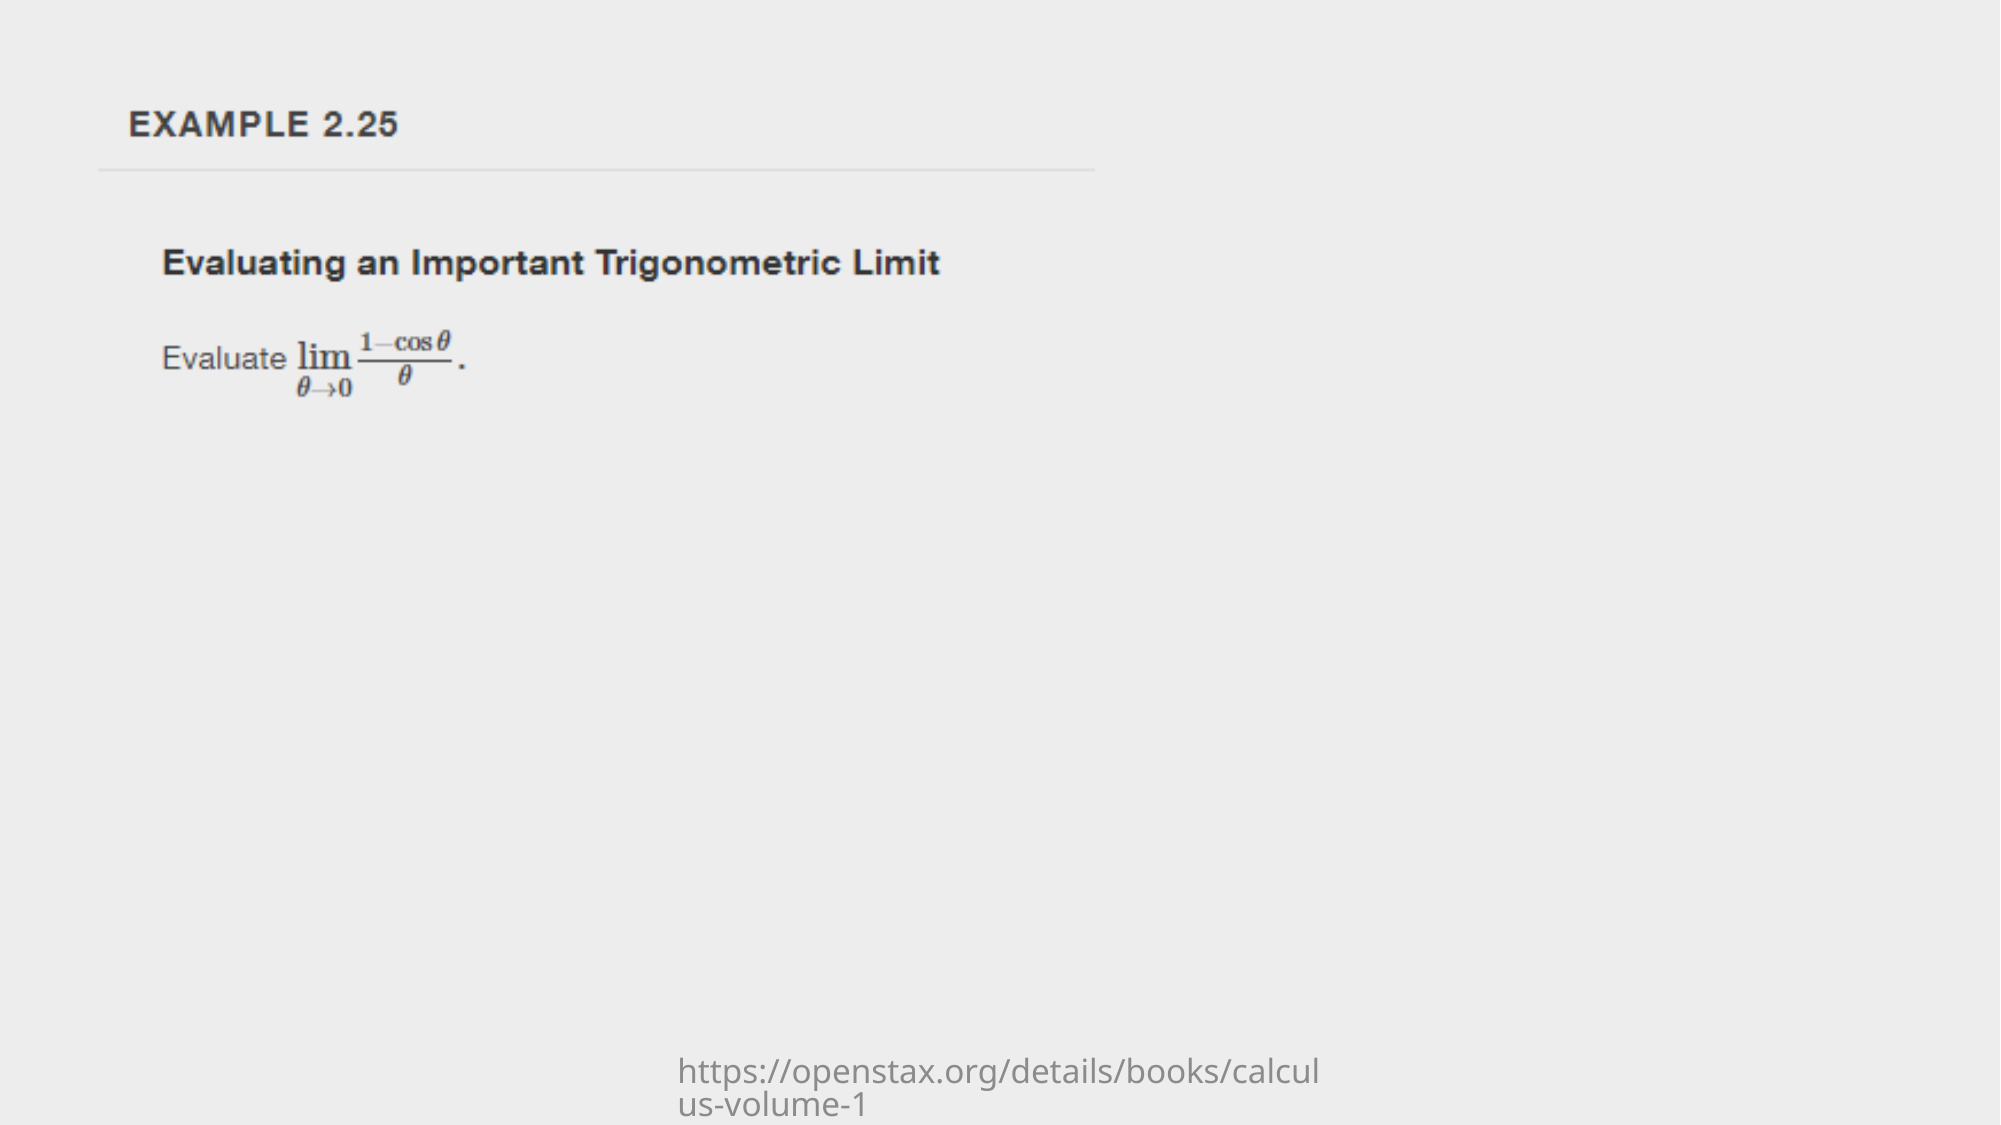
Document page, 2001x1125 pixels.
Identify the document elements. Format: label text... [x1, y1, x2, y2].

footer https://openstax.org/details/books/calculus-volume-1 [662, 1042, 1338, 1103]
picture [82, 75, 1095, 418]
